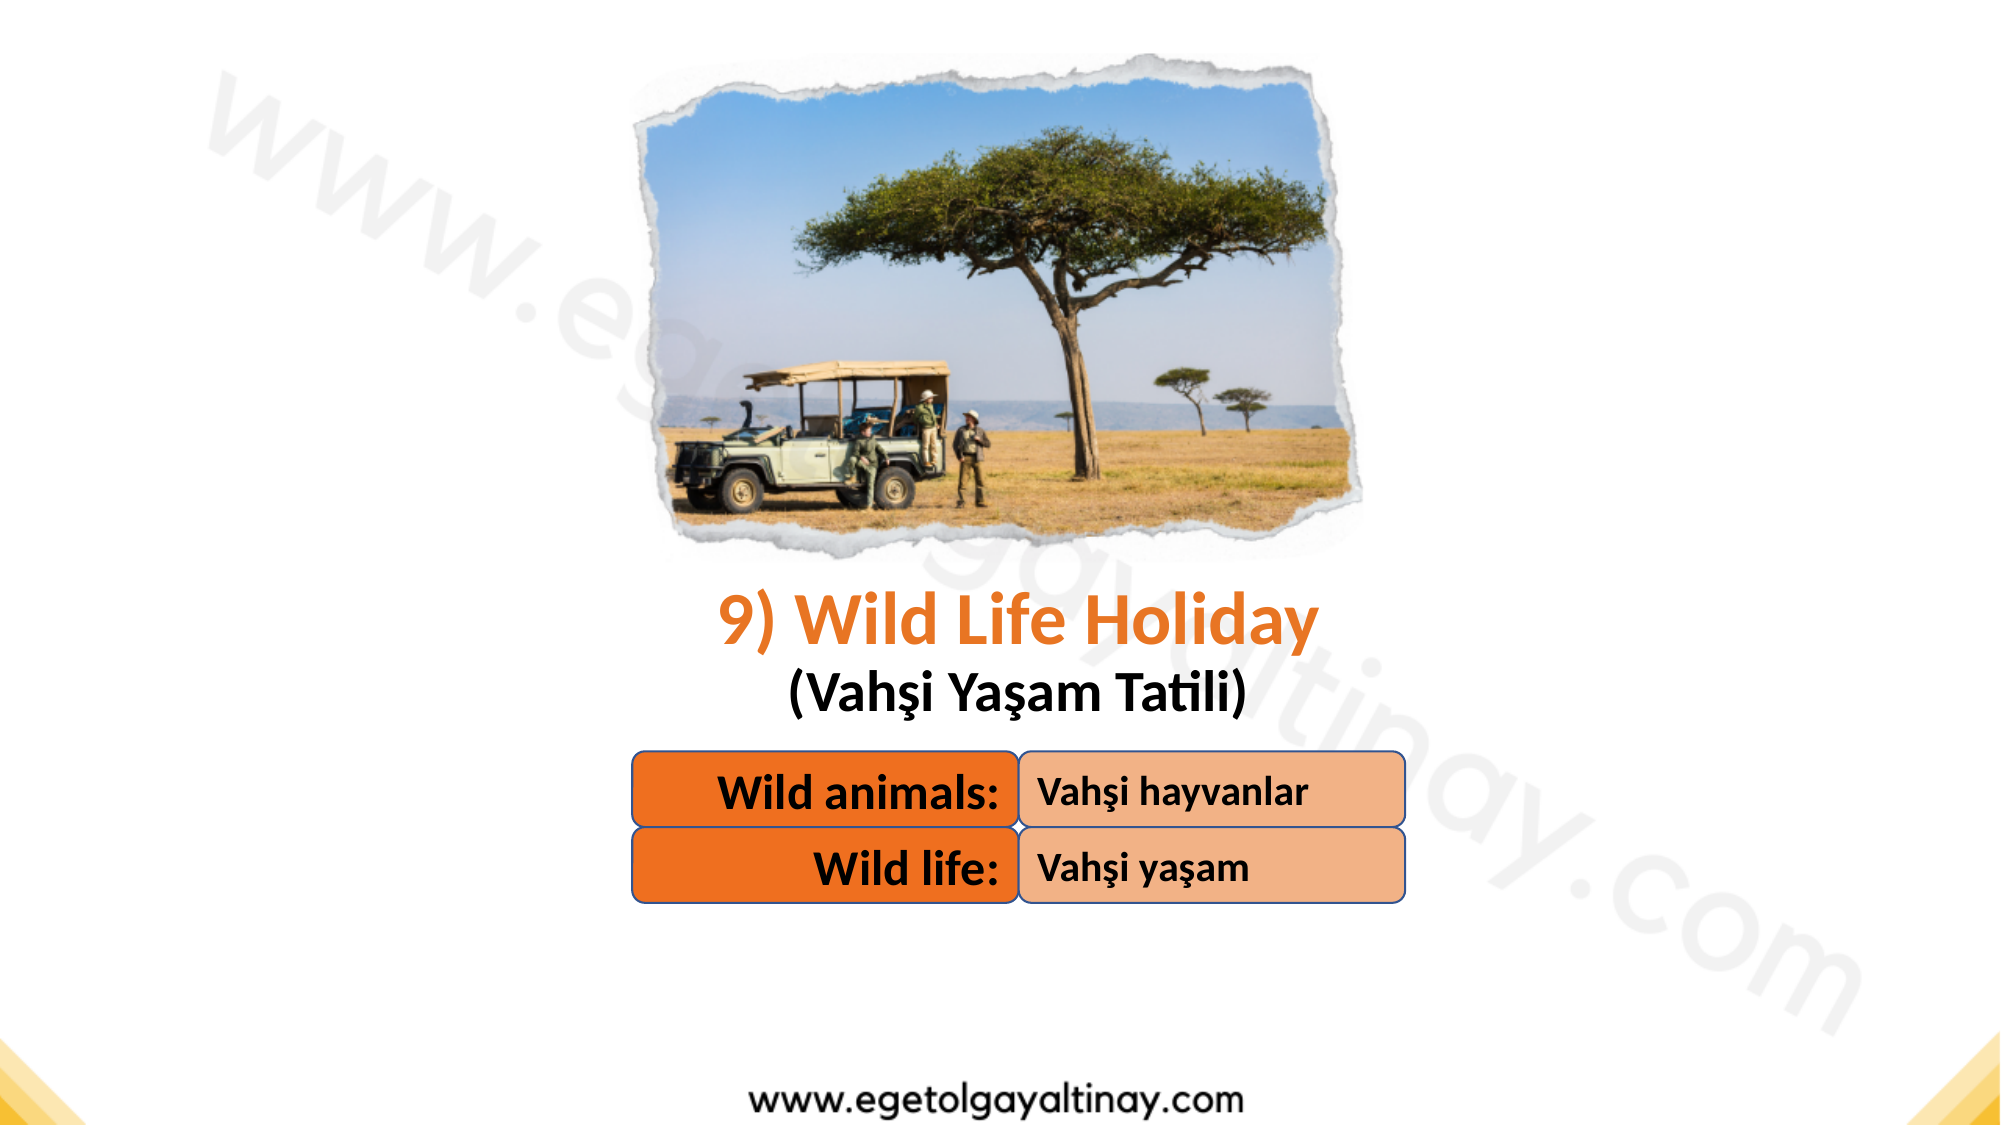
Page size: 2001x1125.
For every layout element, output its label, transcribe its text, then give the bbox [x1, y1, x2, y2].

text_box (Vahşi Yaşam Tatili) [739, 645, 1299, 731]
picture [0, 0, 2001, 1125]
text_box Wild animals: [631, 750, 1019, 827]
text_box Wild life: [631, 826, 1019, 904]
text_box Vahşi yaşam [1017, 826, 1407, 904]
text_box Vahşi hayvanlar [1017, 750, 1407, 827]
text_box 9) Wild Life Holiday [535, 562, 1503, 668]
